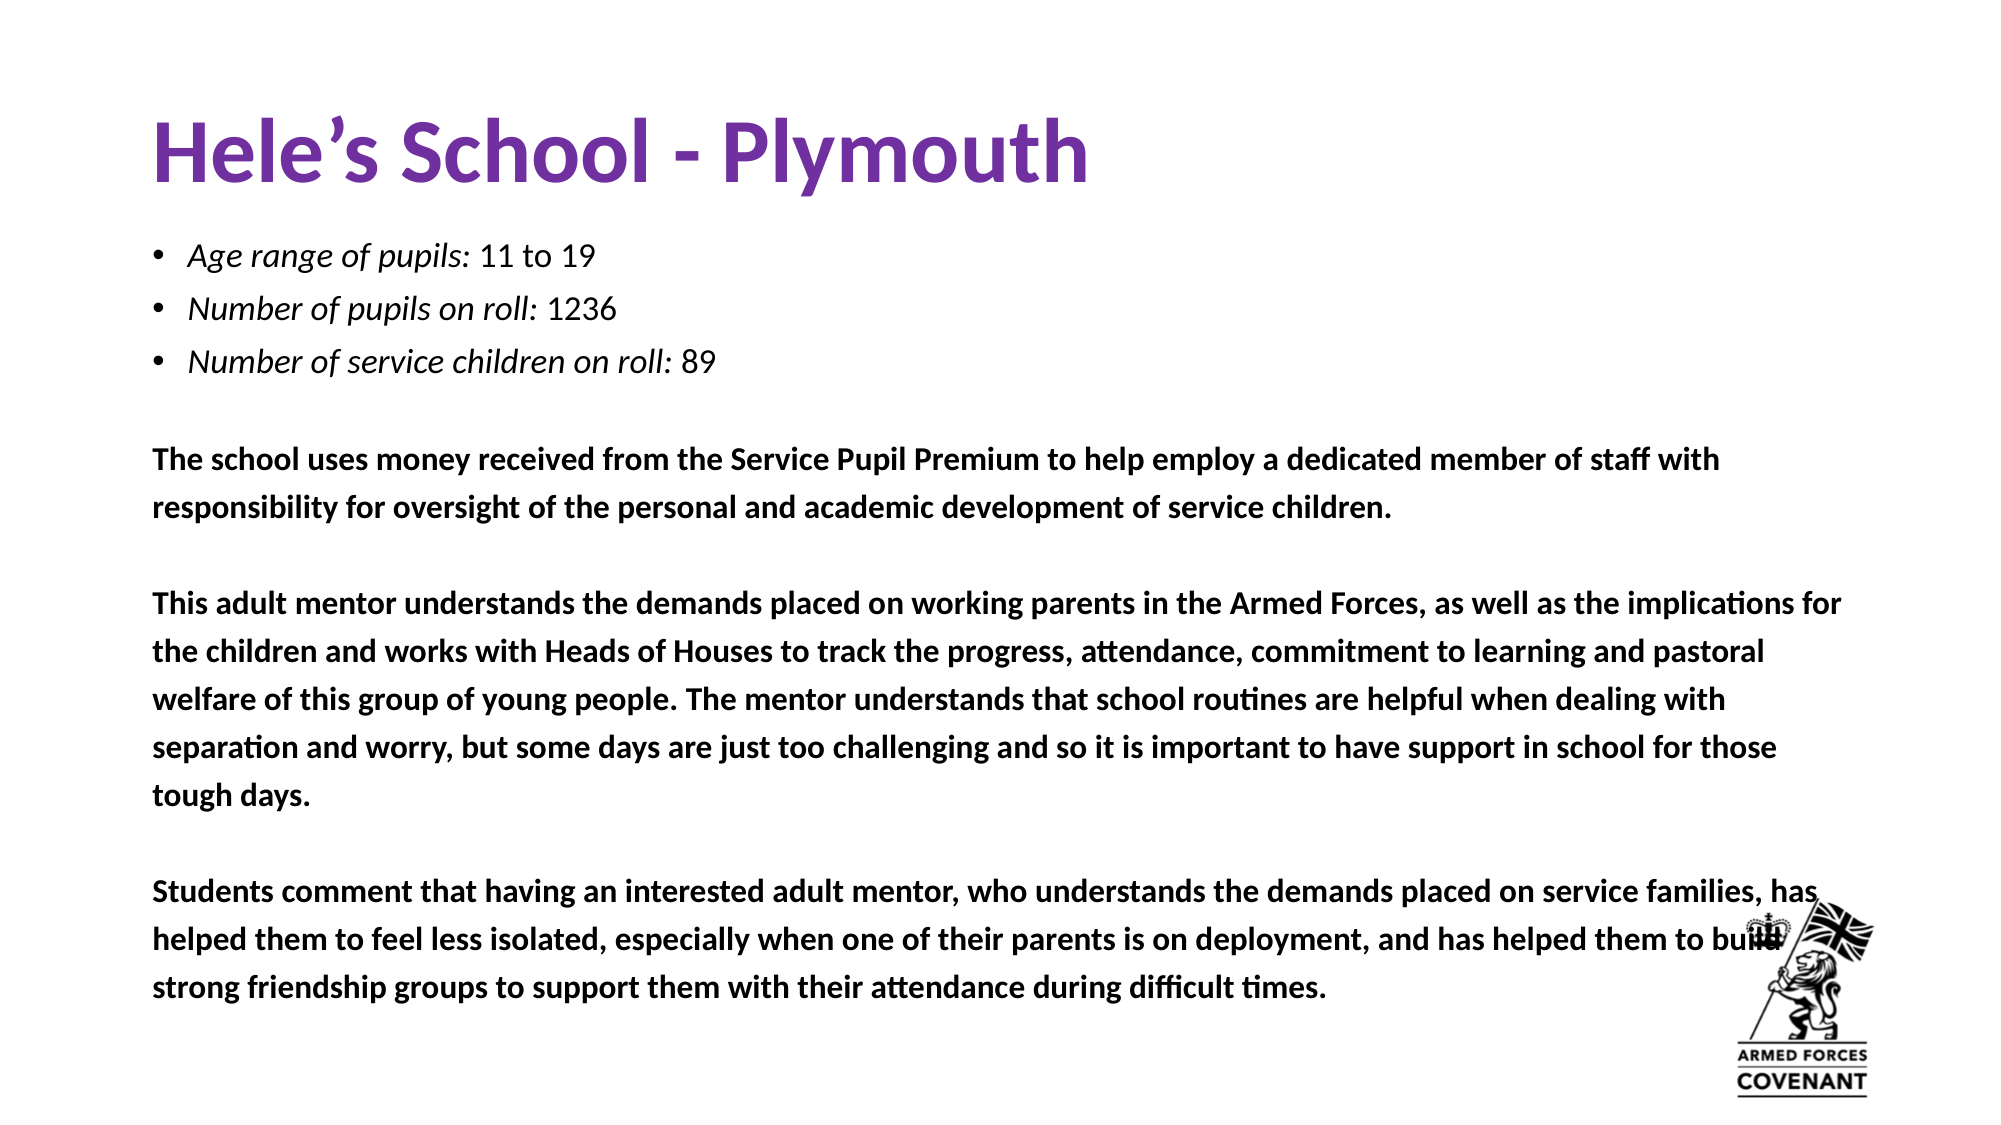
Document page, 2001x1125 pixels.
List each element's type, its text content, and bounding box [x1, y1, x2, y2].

list Age range of pupils: 11 to 19 Number of pupils on roll: 1236 Number of service children on roll: 89 The school uses money received from the Service Pupil Premium to help employ a dedicated member of staff with responsibility for oversight of the personal and academic development of service children. This adult mentor understands the demands placed on working parents in the Armed Forces, as well as the implications for the children and works with Heads of Houses to track the progress, attendance, commitment to learning and pastoral welfare of this group of young people. The mentor understands that school routines are helpful when dealing with separation and worry, but some days are just too challenging and so it is important to have support in school for those tough days. Students comment that having an interested adult mentor, who understands the demands placed on service families, has helped them to feel less isolated, especially when one of their parents is on deployment, and has helped them to build strong friendship groups to support them with their attendance during difficult times. [137, 229, 1863, 1014]
title Hele’s School - Plymouth [137, 59, 1863, 229]
picture [1704, 896, 1901, 1102]
